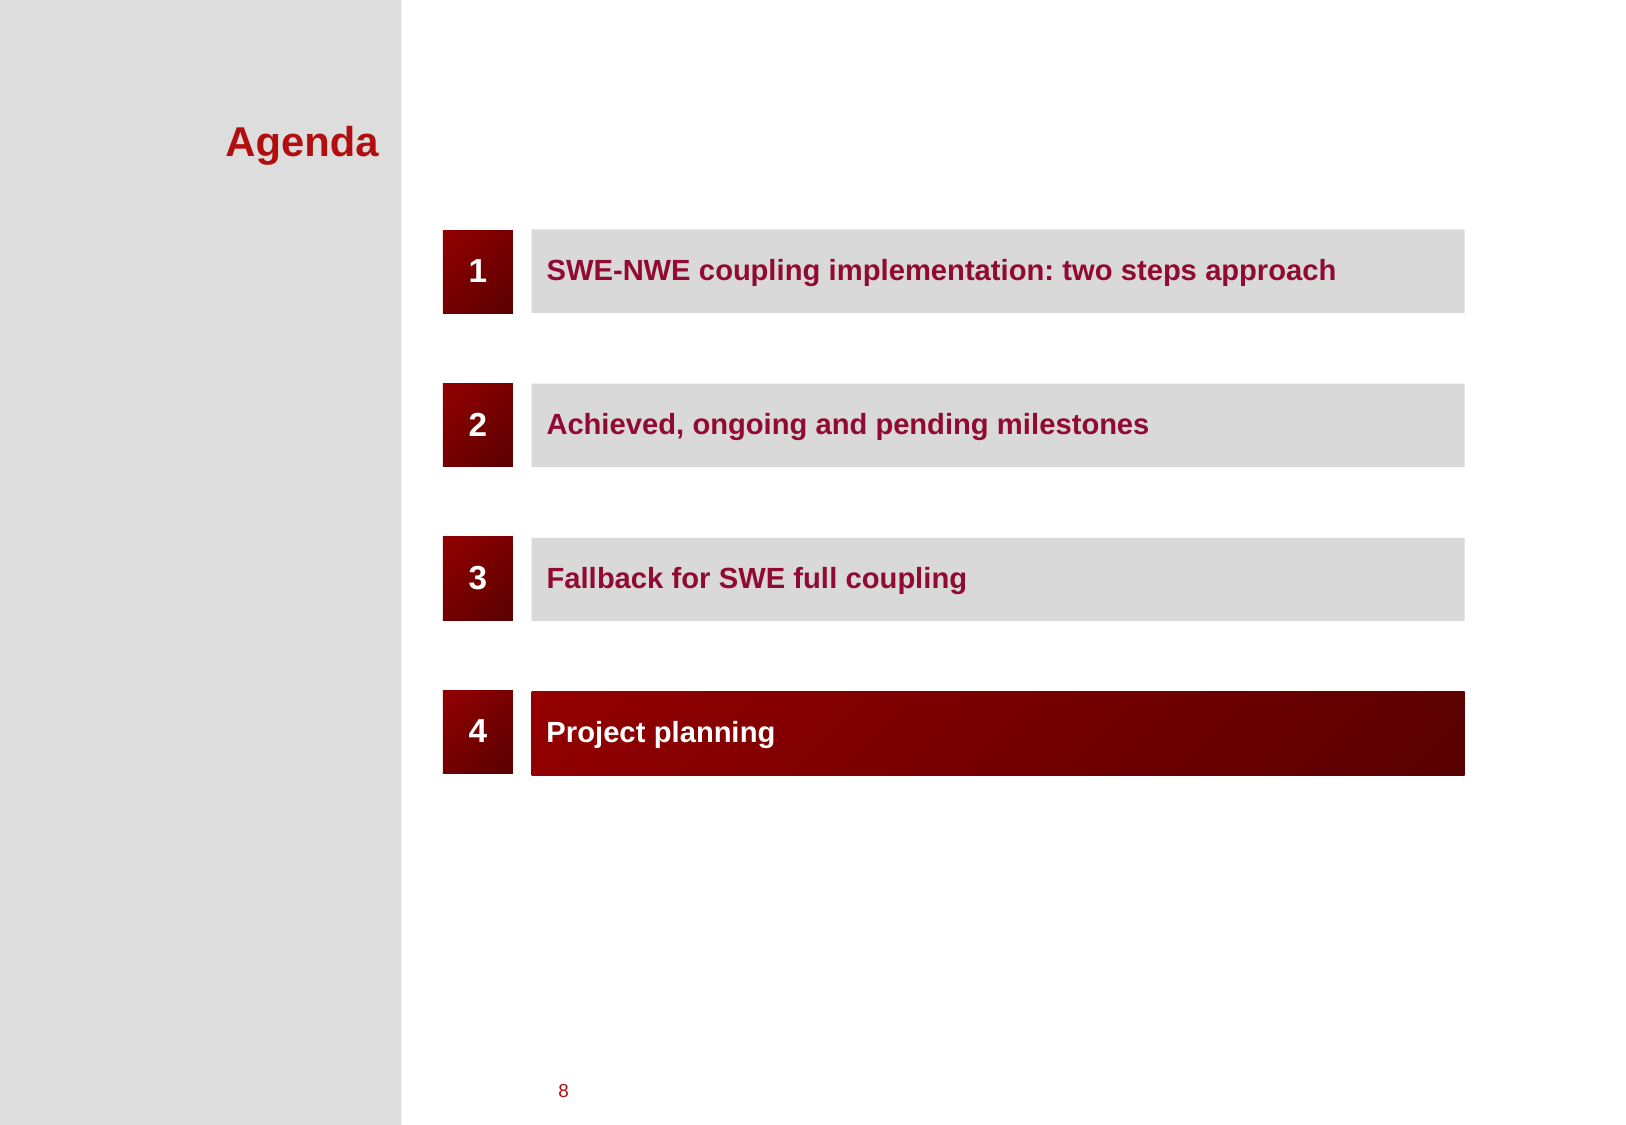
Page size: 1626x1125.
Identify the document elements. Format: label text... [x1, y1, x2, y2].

text_box 4 [442, 690, 513, 774]
text_box 1 [442, 230, 513, 314]
text_box SWE-NWE coupling implementation: two steps approach [531, 229, 1465, 313]
text_box 3 [442, 536, 513, 621]
slide_number 8 [533, 1075, 594, 1105]
text_box 2 [442, 383, 513, 467]
text_box Fallback for SWE full coupling [531, 537, 1465, 622]
text_box Achieved, ongoing and pending milestones [531, 383, 1465, 468]
title Agenda [12, 112, 379, 244]
text_box Project planning [531, 691, 1465, 776]
